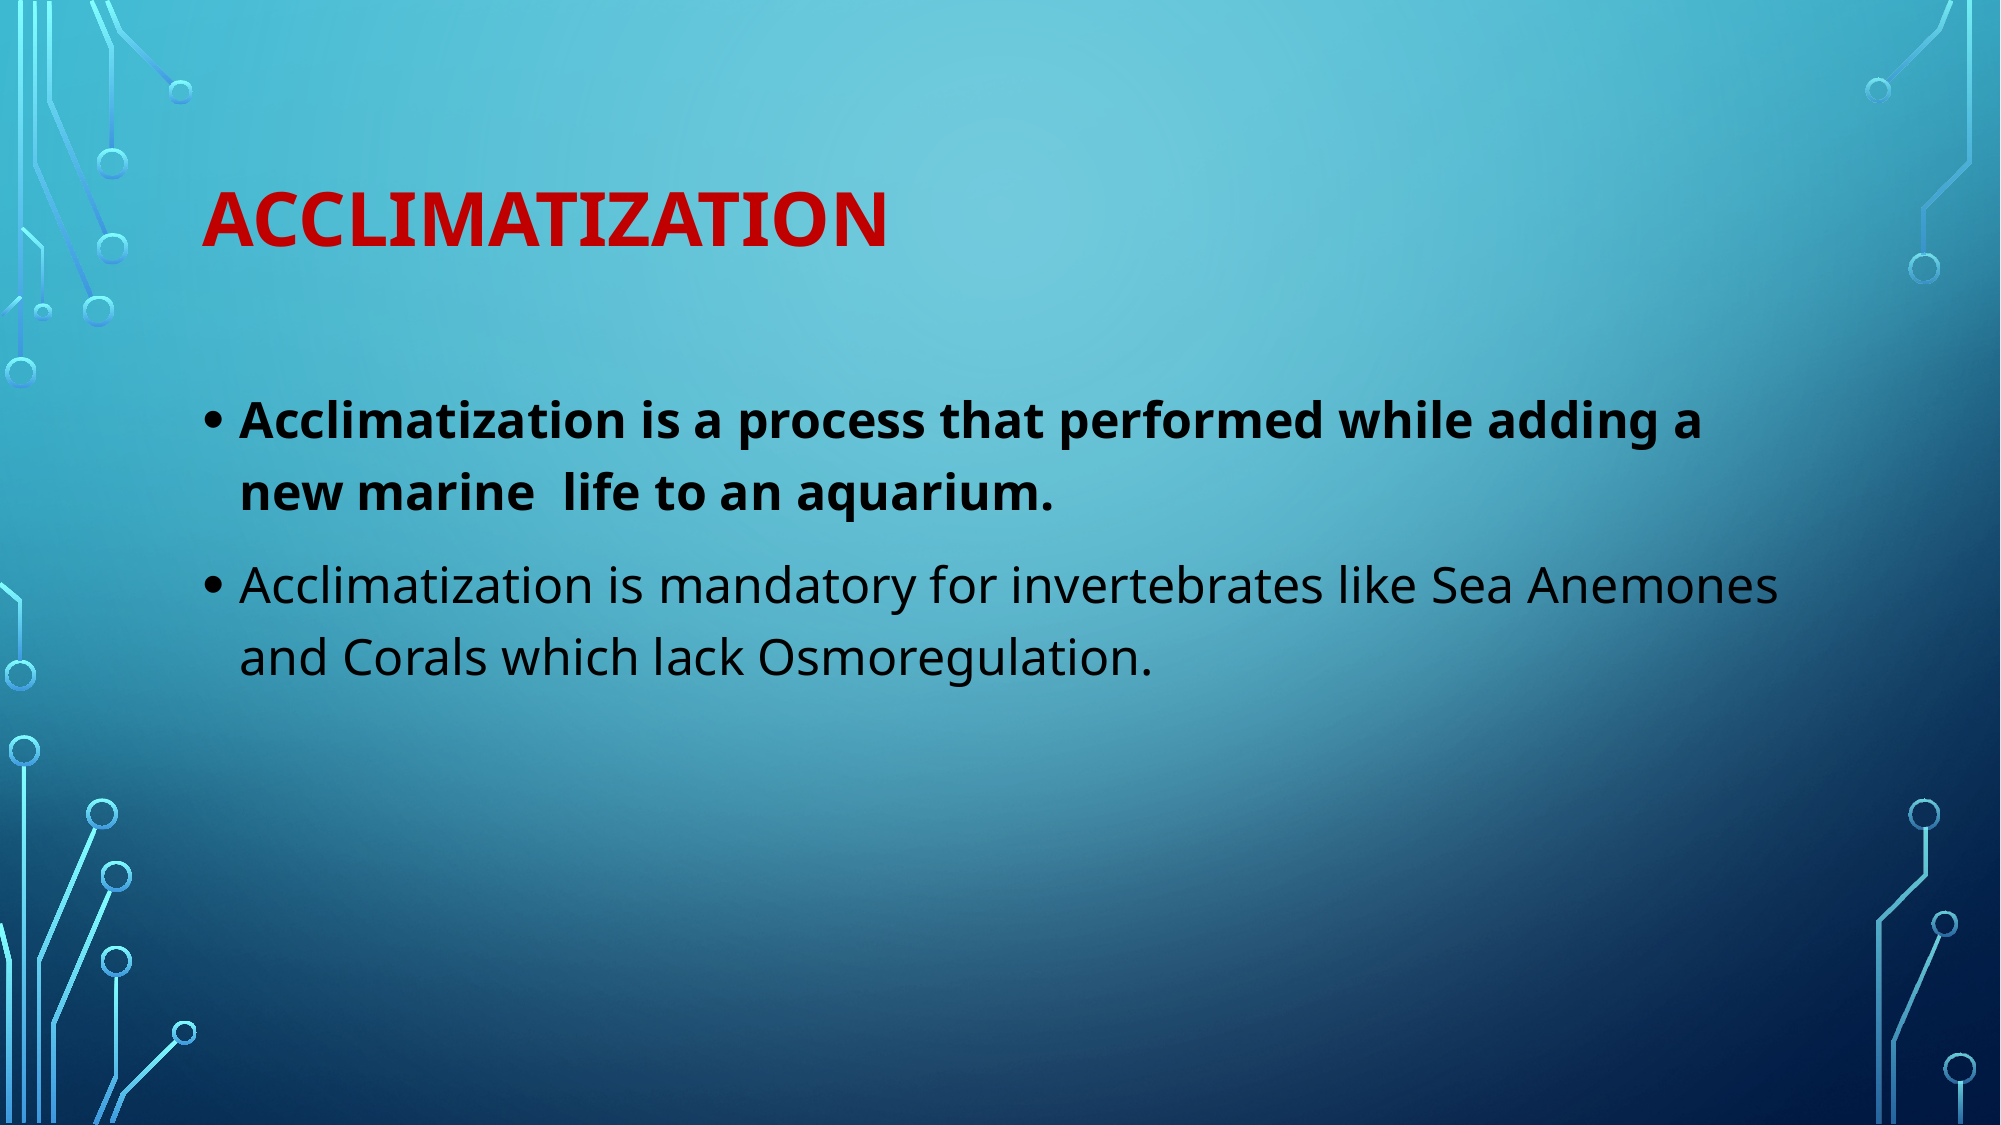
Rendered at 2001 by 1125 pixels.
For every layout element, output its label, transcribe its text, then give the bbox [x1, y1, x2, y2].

list Acclimatization is a process that performed while adding a new marine life to an aquarium. Acclimatization is mandatory for invertebrates like Sea Anemones and Corals which lack Osmoregulation. [187, 369, 1813, 950]
title Acclimatization [187, 101, 1813, 344]
